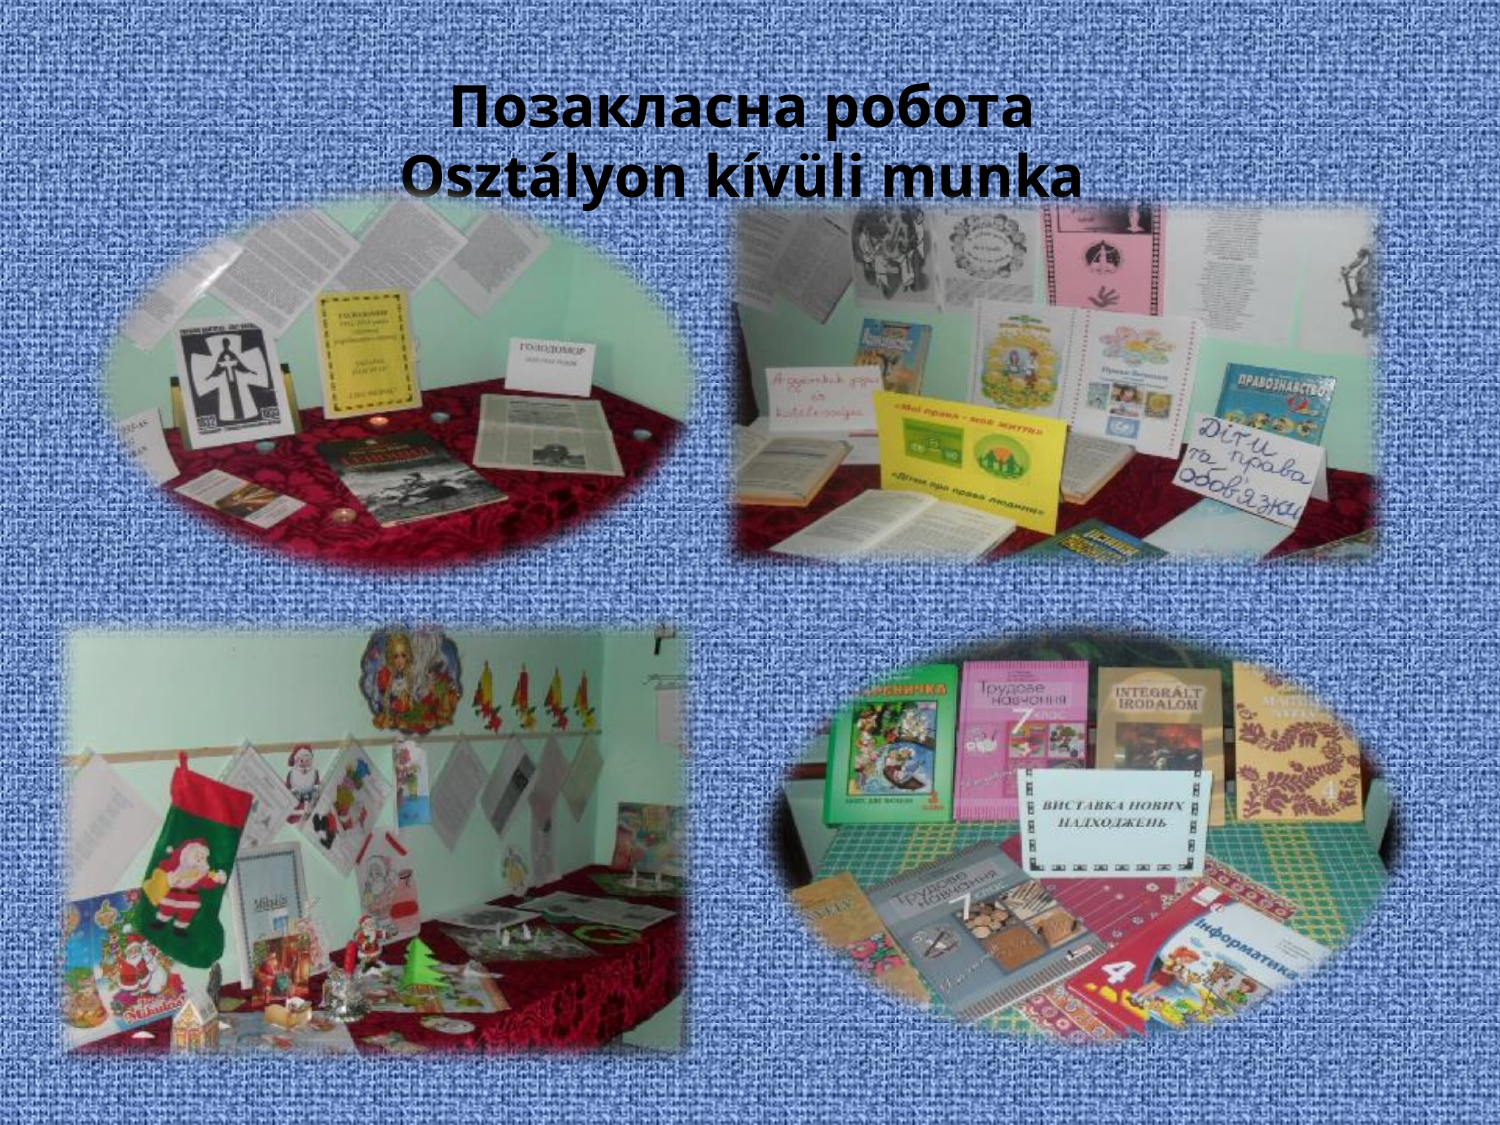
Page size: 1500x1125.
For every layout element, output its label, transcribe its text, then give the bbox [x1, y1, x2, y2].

picture [0, 0, 1500, 1125]
title Позакласна робота Osztályon kívüli munka [75, 45, 1425, 233]
